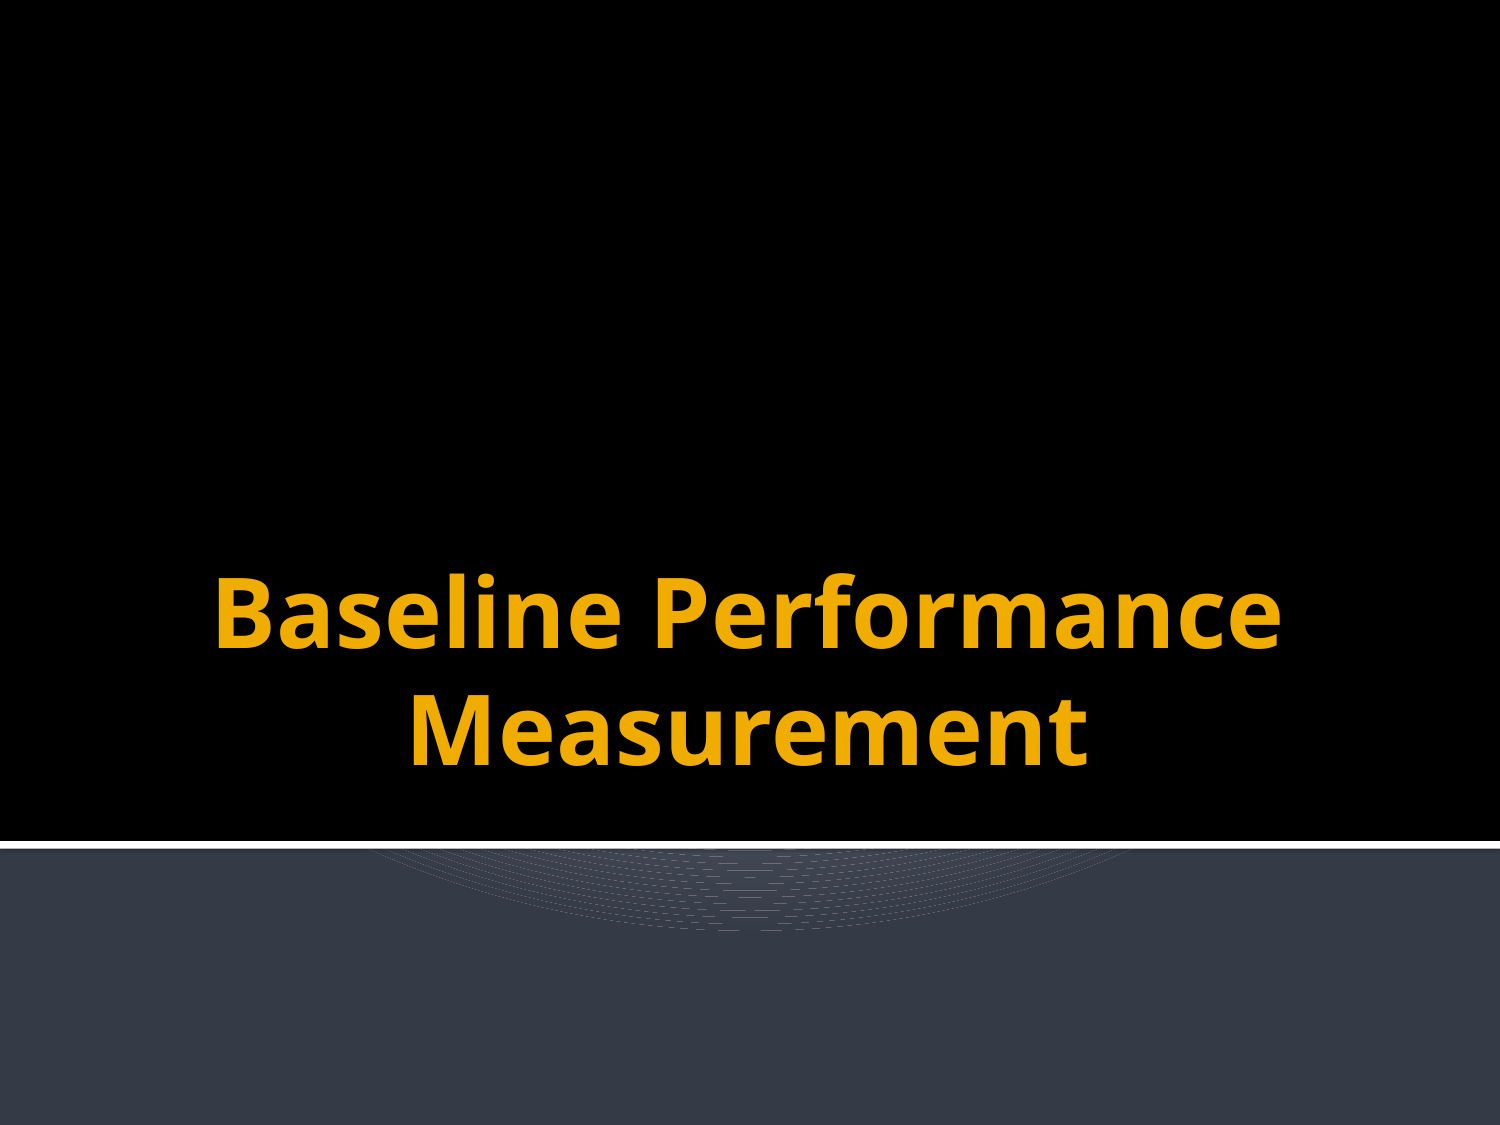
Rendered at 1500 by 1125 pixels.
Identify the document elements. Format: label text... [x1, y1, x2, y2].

title Baseline Performance Measurement [82, 550, 1407, 825]
